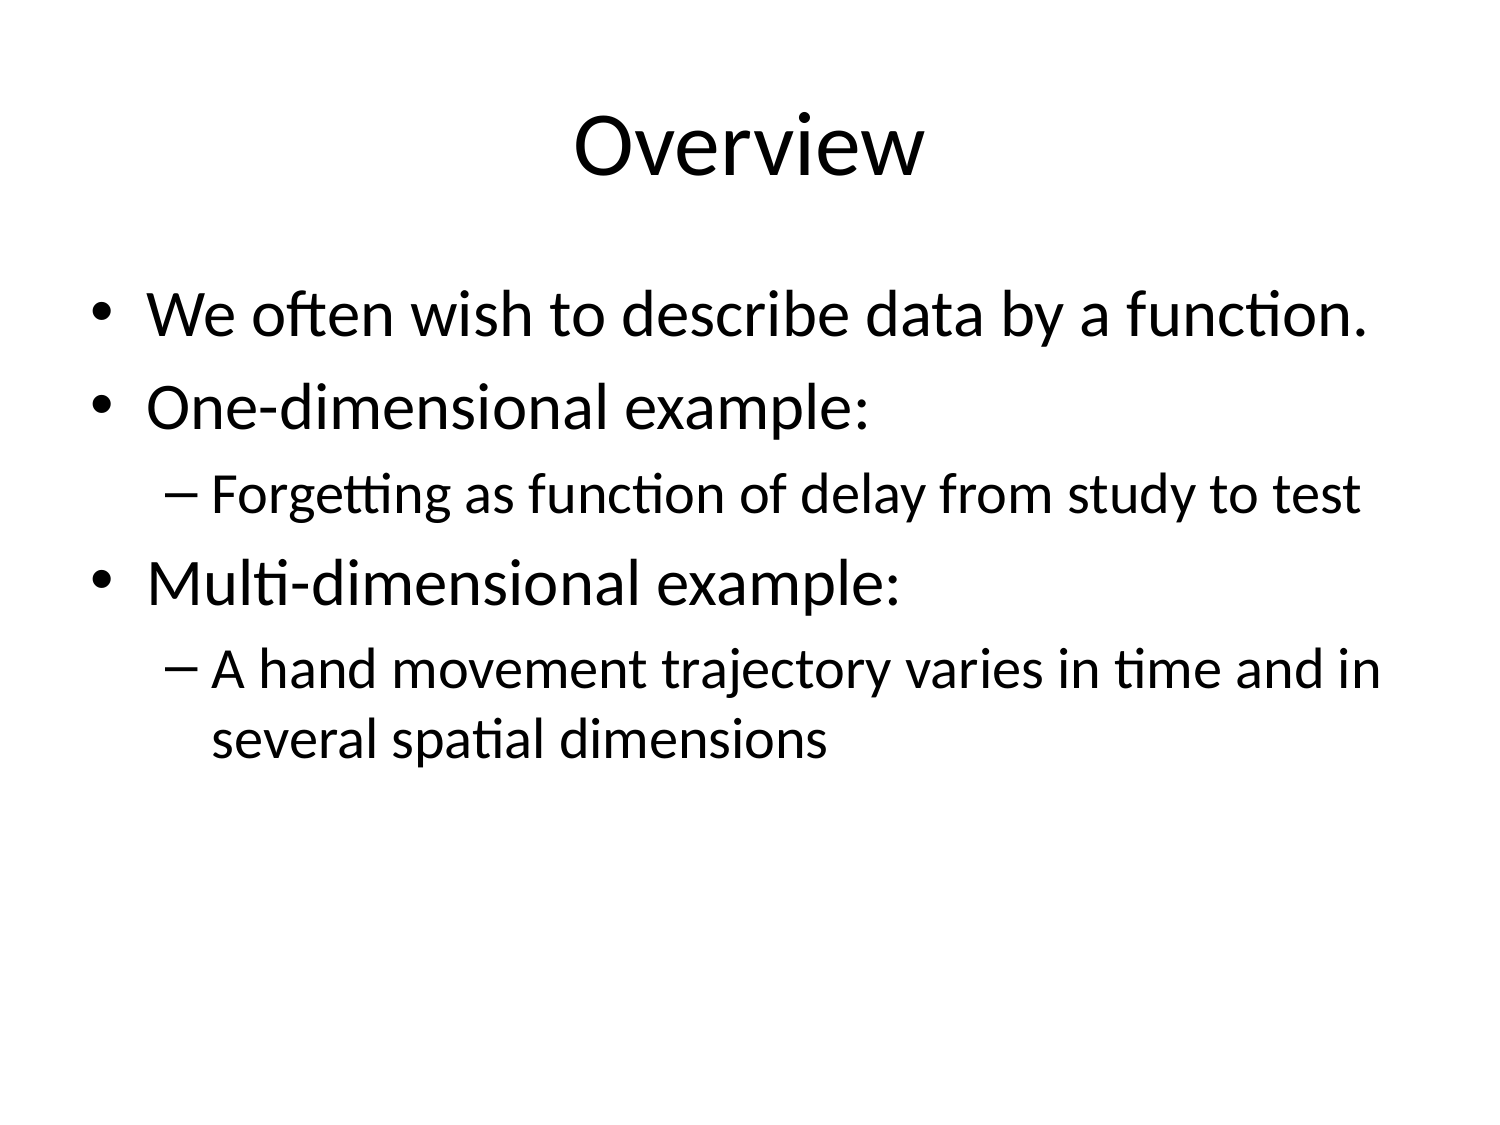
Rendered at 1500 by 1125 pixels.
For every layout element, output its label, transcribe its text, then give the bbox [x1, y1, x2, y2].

list We often wish to describe data by a function. One-dimensional example: Forgetting as function of delay from study to test Multi-dimensional example: A hand movement trajectory varies in time and in several spatial dimensions [75, 262, 1425, 1005]
title Overview [75, 45, 1425, 233]
